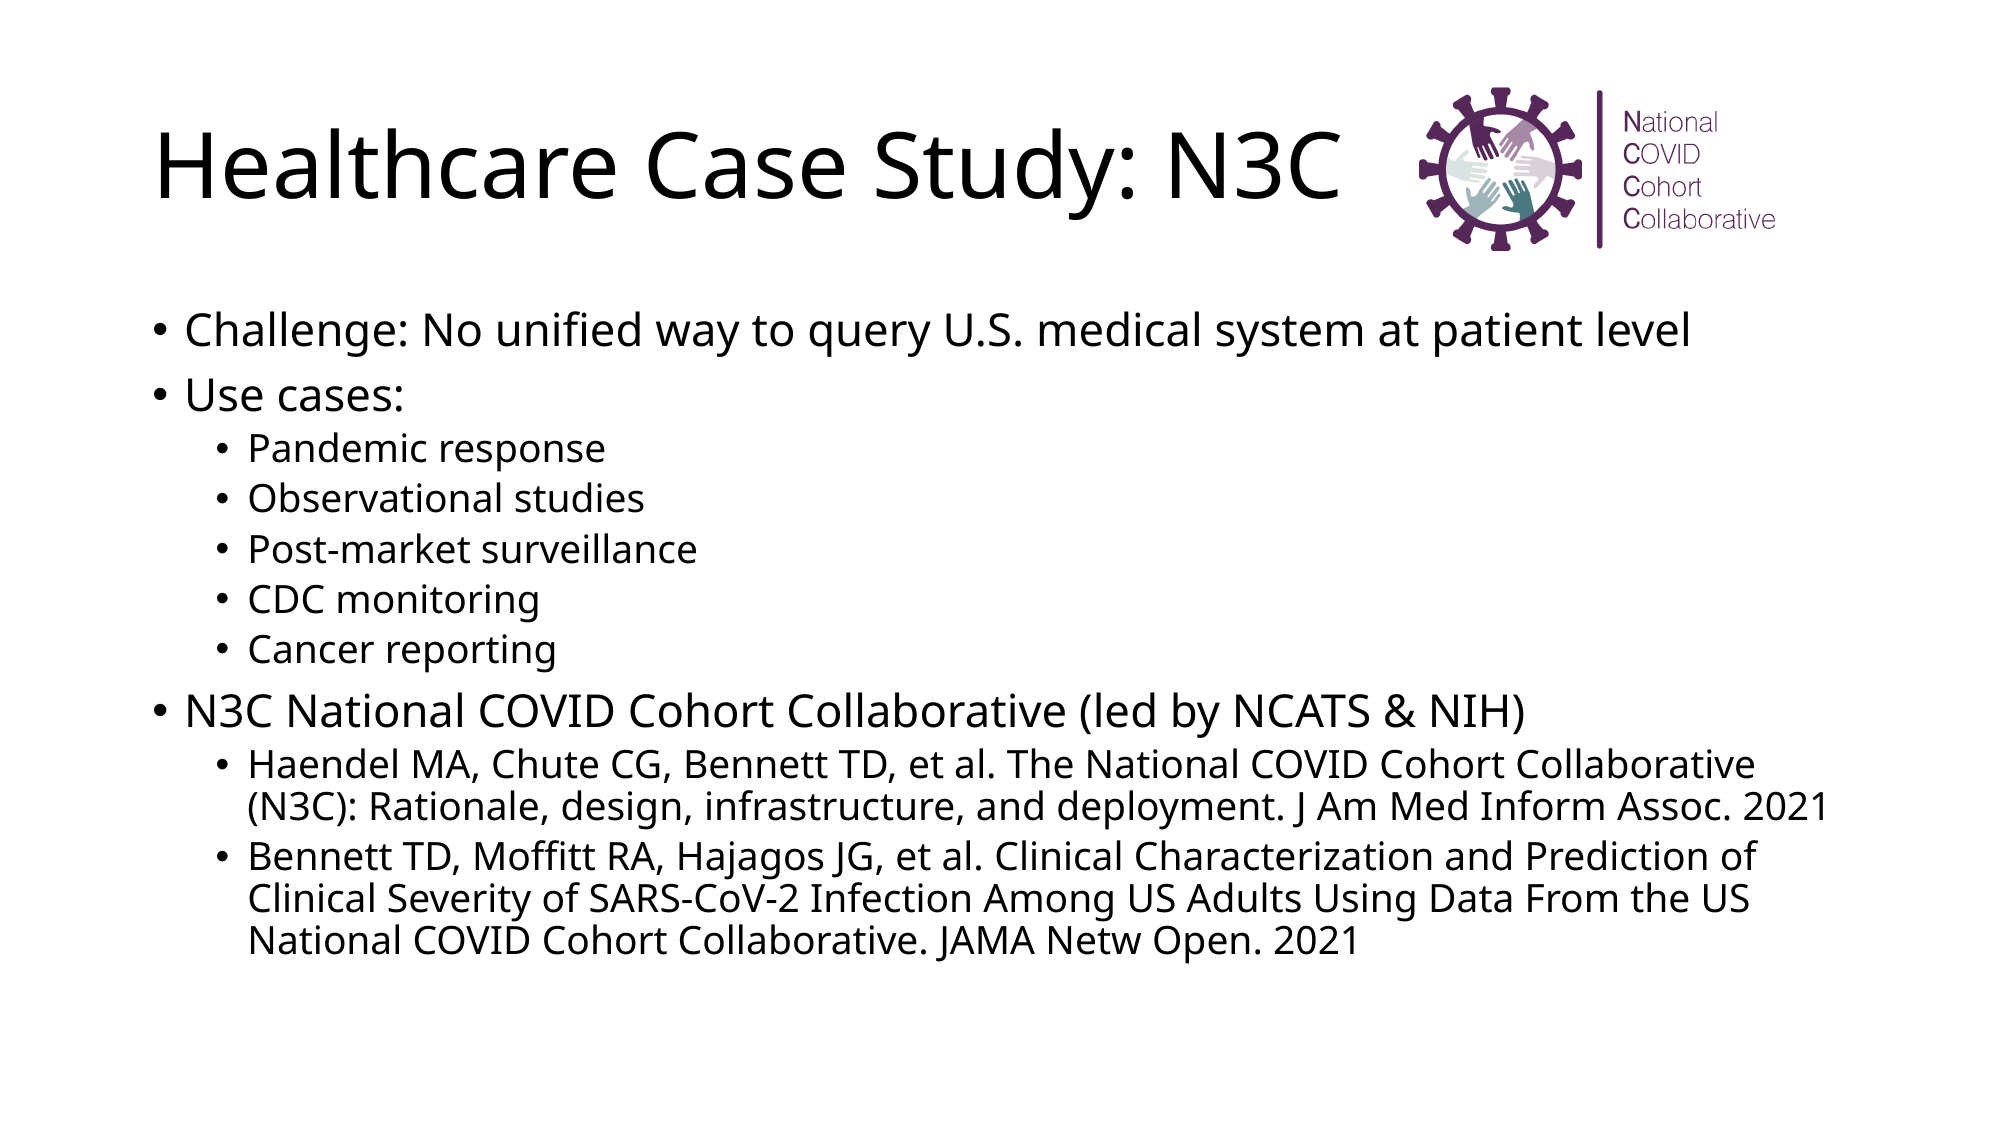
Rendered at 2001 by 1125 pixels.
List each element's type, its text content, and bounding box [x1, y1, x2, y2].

picture [1418, 86, 1775, 251]
list Challenge: No unified way to query U.S. medical system at patient level Use cases: Pandemic response Observational studies Post-market surveillance CDC monitoring Cancer reporting N3C National COVID Cohort Collaborative (led by NCATS & NIH) Haendel MA, Chute CG, Bennett TD, et al. The National COVID Cohort Collaborative (N3C): Rationale, design, infrastructure, and deployment. J Am Med Inform Assoc. 2021 Bennett TD, Moffitt RA, Hajagos JG, et al. Clinical Characterization and Prediction of Clinical Severity of SARS-CoV-2 Infection Among US Adults Using Data From the US National COVID Cohort Collaborative. JAMA Netw Open. 2021 [137, 299, 1863, 1014]
title Healthcare Case Study: N3C [137, 59, 1863, 278]
